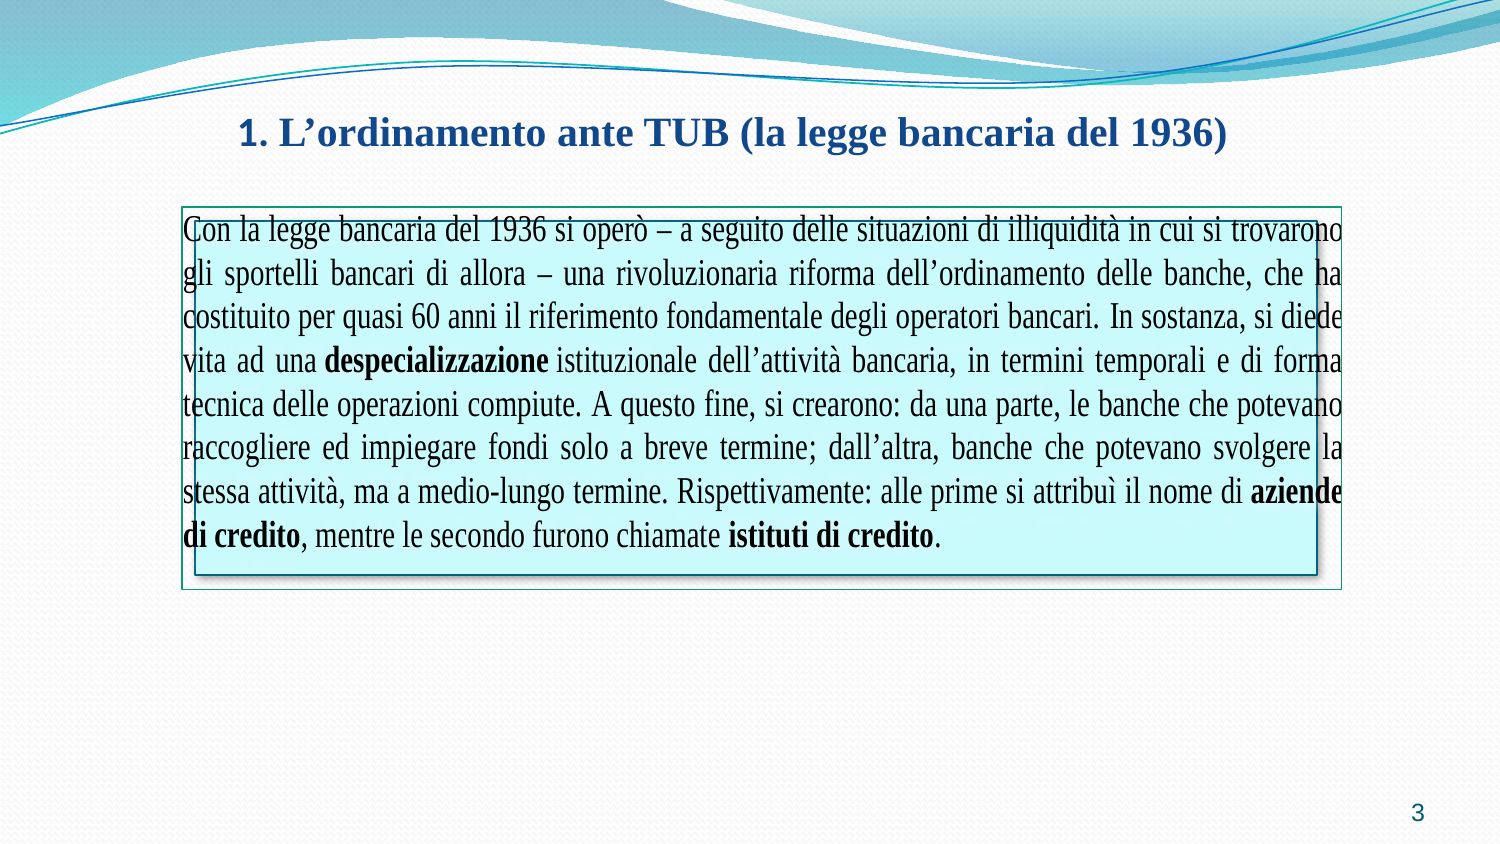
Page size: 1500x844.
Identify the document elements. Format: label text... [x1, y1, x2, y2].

text_box 1. L’ordinamento ante TUB (la legge bancaria del 1936) [222, 94, 1453, 235]
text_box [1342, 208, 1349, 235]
picture [182, 207, 1341, 589]
slide_number 3 [1299, 782, 1425, 827]
